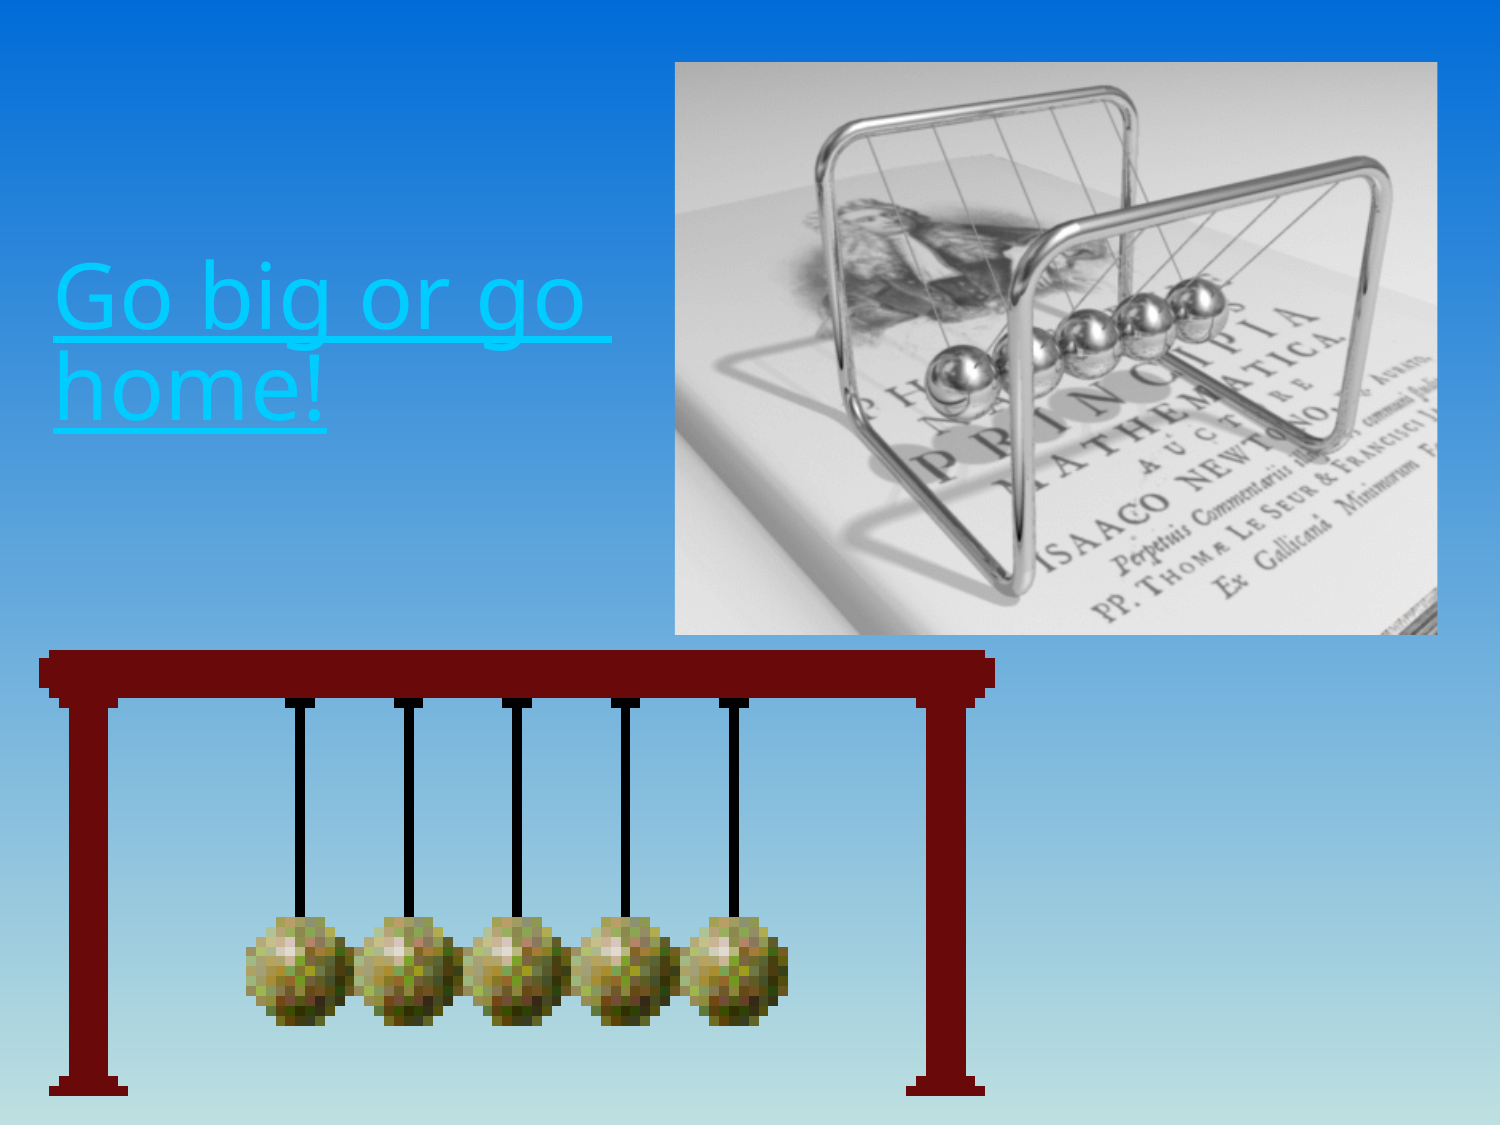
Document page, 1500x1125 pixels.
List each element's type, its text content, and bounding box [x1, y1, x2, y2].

text_box [674, 62, 1438, 635]
title Go big or go home! [37, 187, 638, 413]
text_box [0, 650, 1035, 1096]
